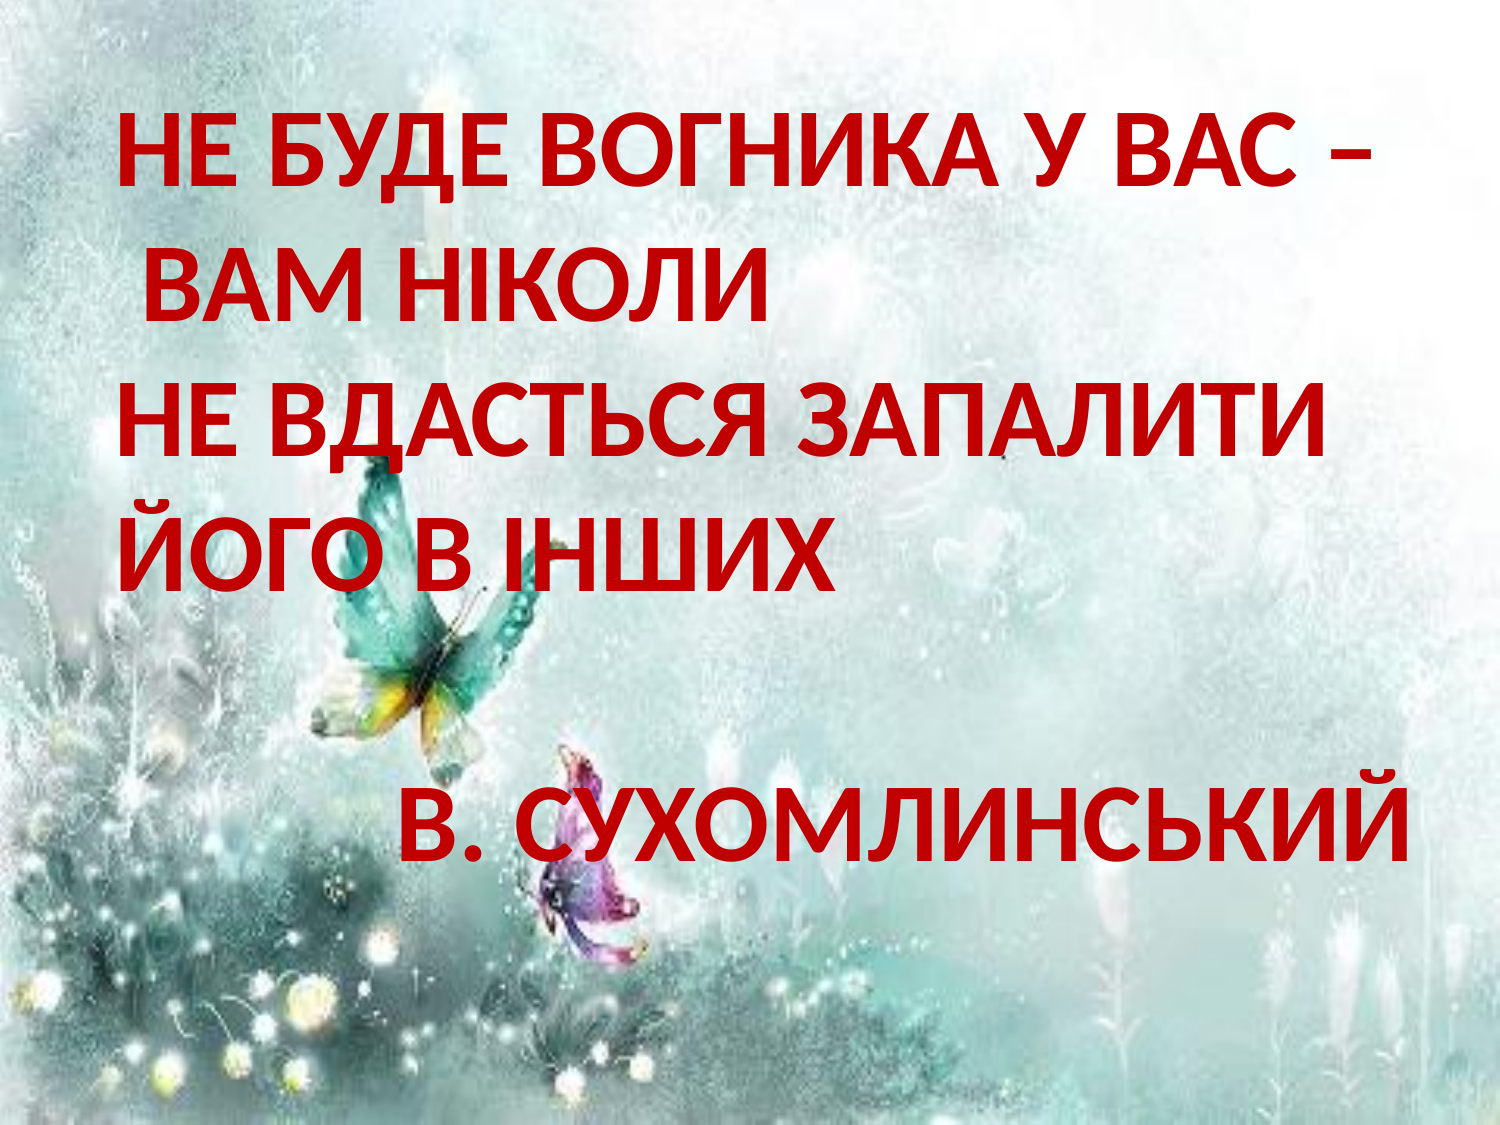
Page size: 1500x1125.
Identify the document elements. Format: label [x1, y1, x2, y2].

list [0, 0, 1500, 1125]
